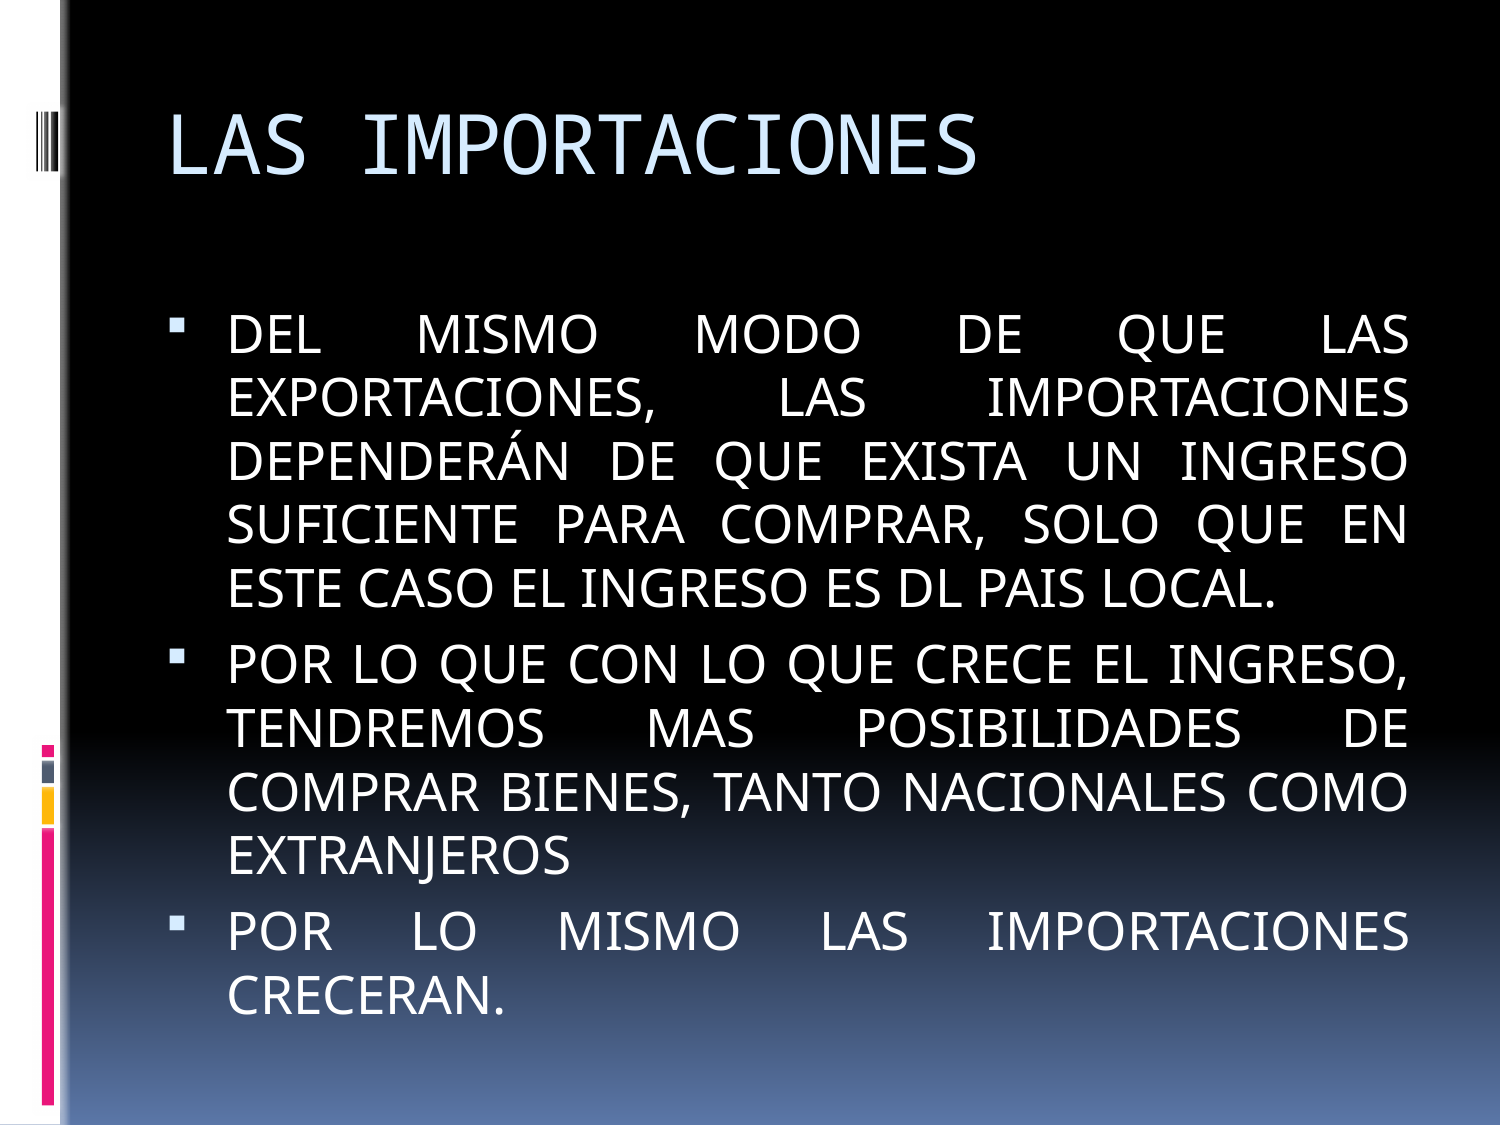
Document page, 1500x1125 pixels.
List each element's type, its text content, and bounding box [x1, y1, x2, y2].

title LAS IMPORTACIONES [150, 83, 1425, 234]
list DEL MISMO MODO DE QUE LAS EXPORTACIONES, LAS IMPORTACIONES DEPENDERÁN DE QUE EXISTA UN INGRESO SUFICIENTE PARA COMPRAR, SOLO QUE EN ESTE CASO EL INGRESO ES DL PAIS LOCAL. POR LO QUE CON LO QUE CRECE EL INGRESO, TENDREMOS MAS POSIBILIDADES DE COMPRAR BIENES, TANTO NACIONALES COMO EXTRANJEROS POR LO MISMO LAS IMPORTACIONES CRECERAN. [150, 292, 1425, 1043]
